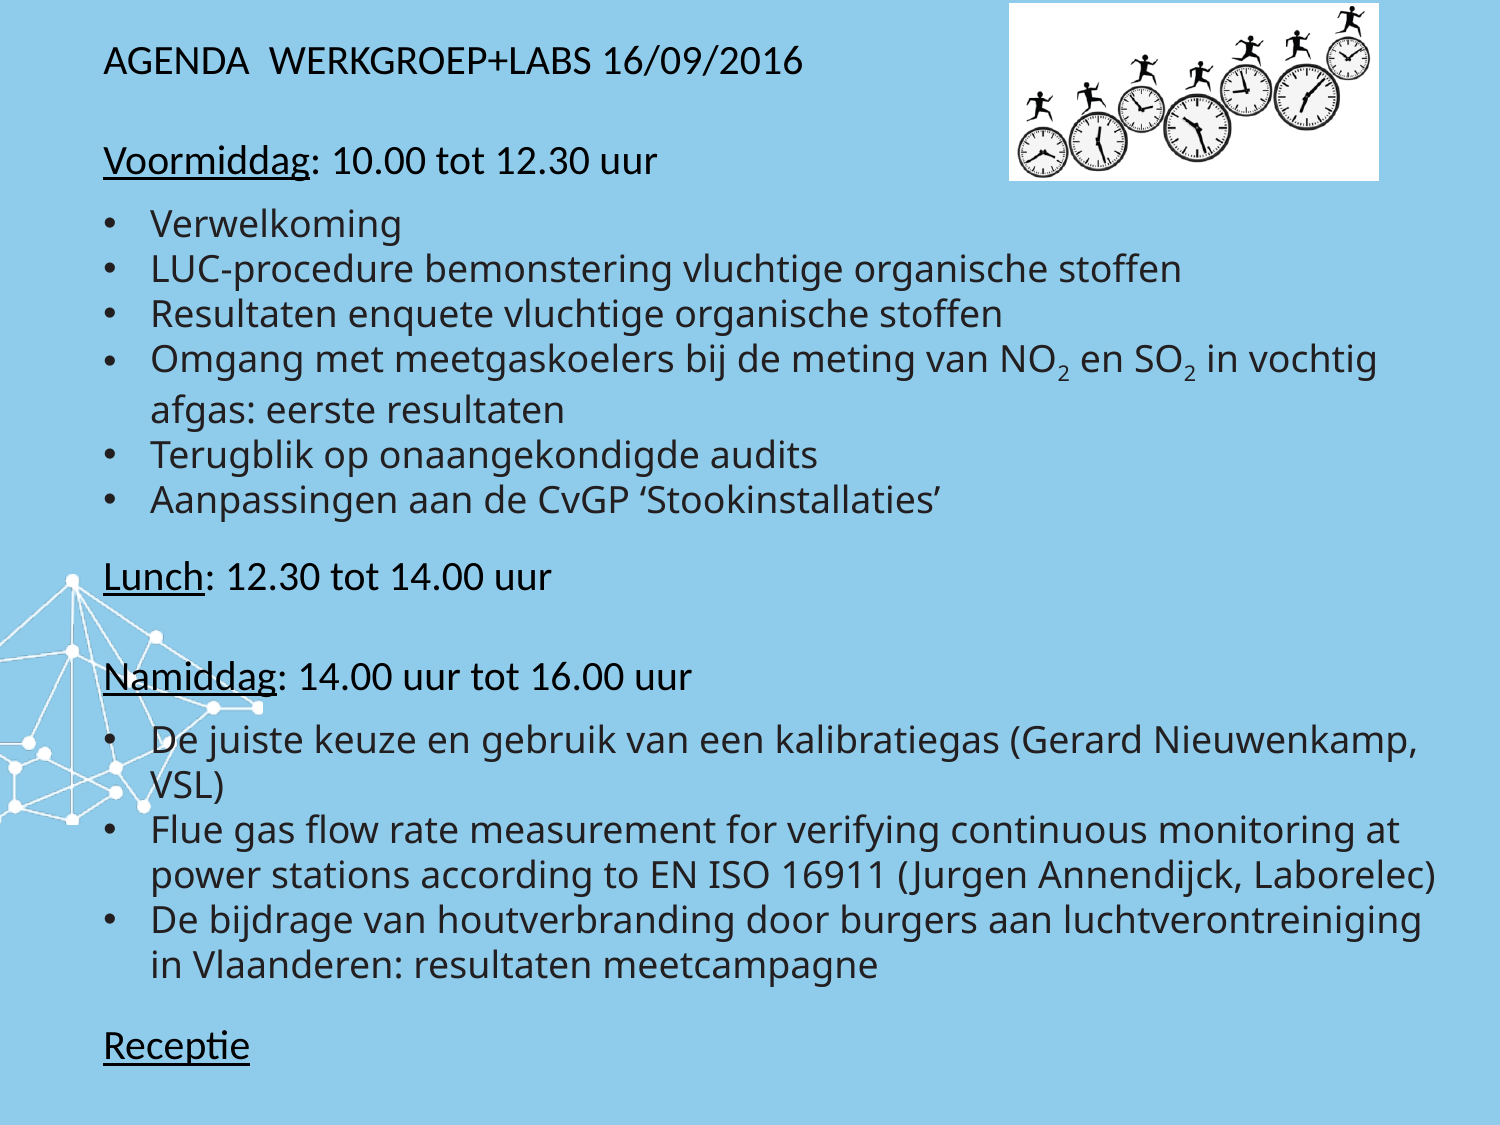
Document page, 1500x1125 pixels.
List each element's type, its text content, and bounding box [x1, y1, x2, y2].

text_box AGENDA WERKGROEP+LABS 16/09/2016 Voormiddag: 10.00 tot 12.30 uur Verwelkoming LUC-procedure bemonstering vluchtige organische stoffen Resultaten enquete vluchtige organische stoffen Omgang met meetgaskoelers bij de meting van NO2 en SO2 in vochtig afgas: eerste resultaten Terugblik op onaangekondigde audits Aanpassingen aan de CvGP ‘Stookinstallaties’ Lunch: 12.30 tot 14.00 uur Namiddag: 14.00 uur tot 16.00 uur De juiste keuze en gebruik van een kalibratiegas (Gerard Nieuwenkamp, VSL) Flue gas flow rate measurement for verifying continuous monitoring at power stations according to EN ISO 16911 (Jurgen Annendijck, Laborelec) De bijdrage van houtverbranding door burgers aan luchtverontreiniging in Vlaanderen: resultaten meetcampagne Receptie [88, 25, 1459, 1076]
picture [1009, 3, 1380, 181]
